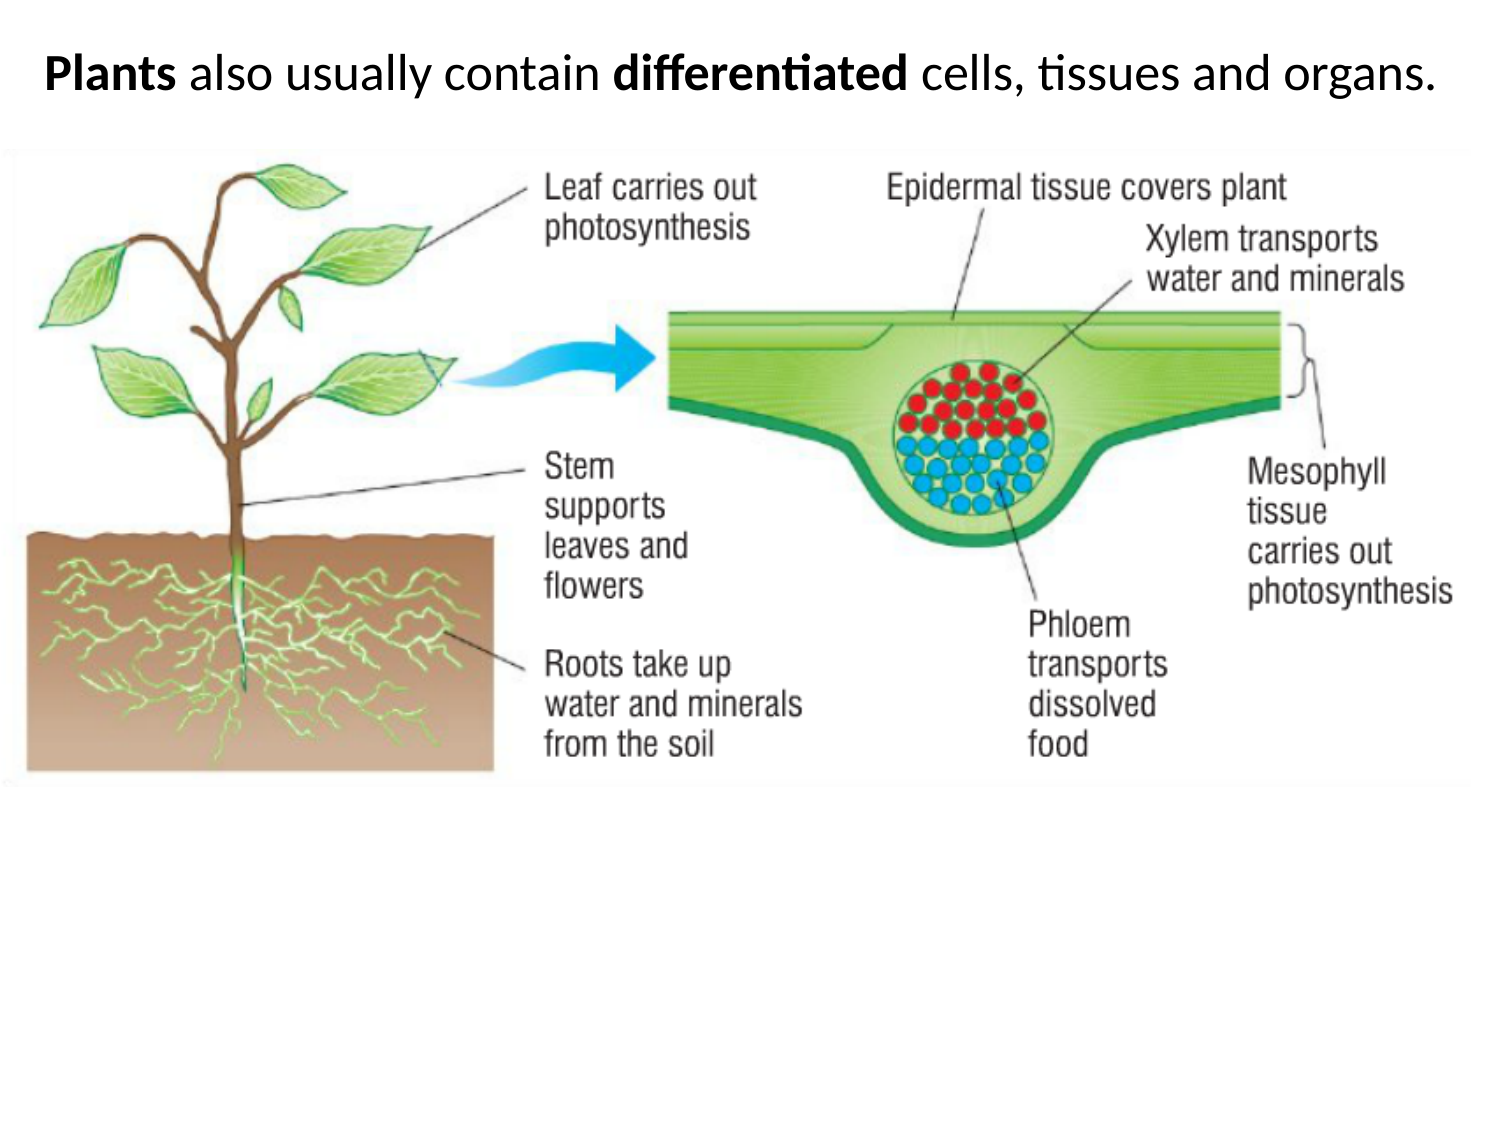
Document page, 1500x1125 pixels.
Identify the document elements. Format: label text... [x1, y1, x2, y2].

list Plants also usually contain differentiated cells, tissues and organs. [29, 30, 1471, 126]
picture [0, 148, 1499, 788]
